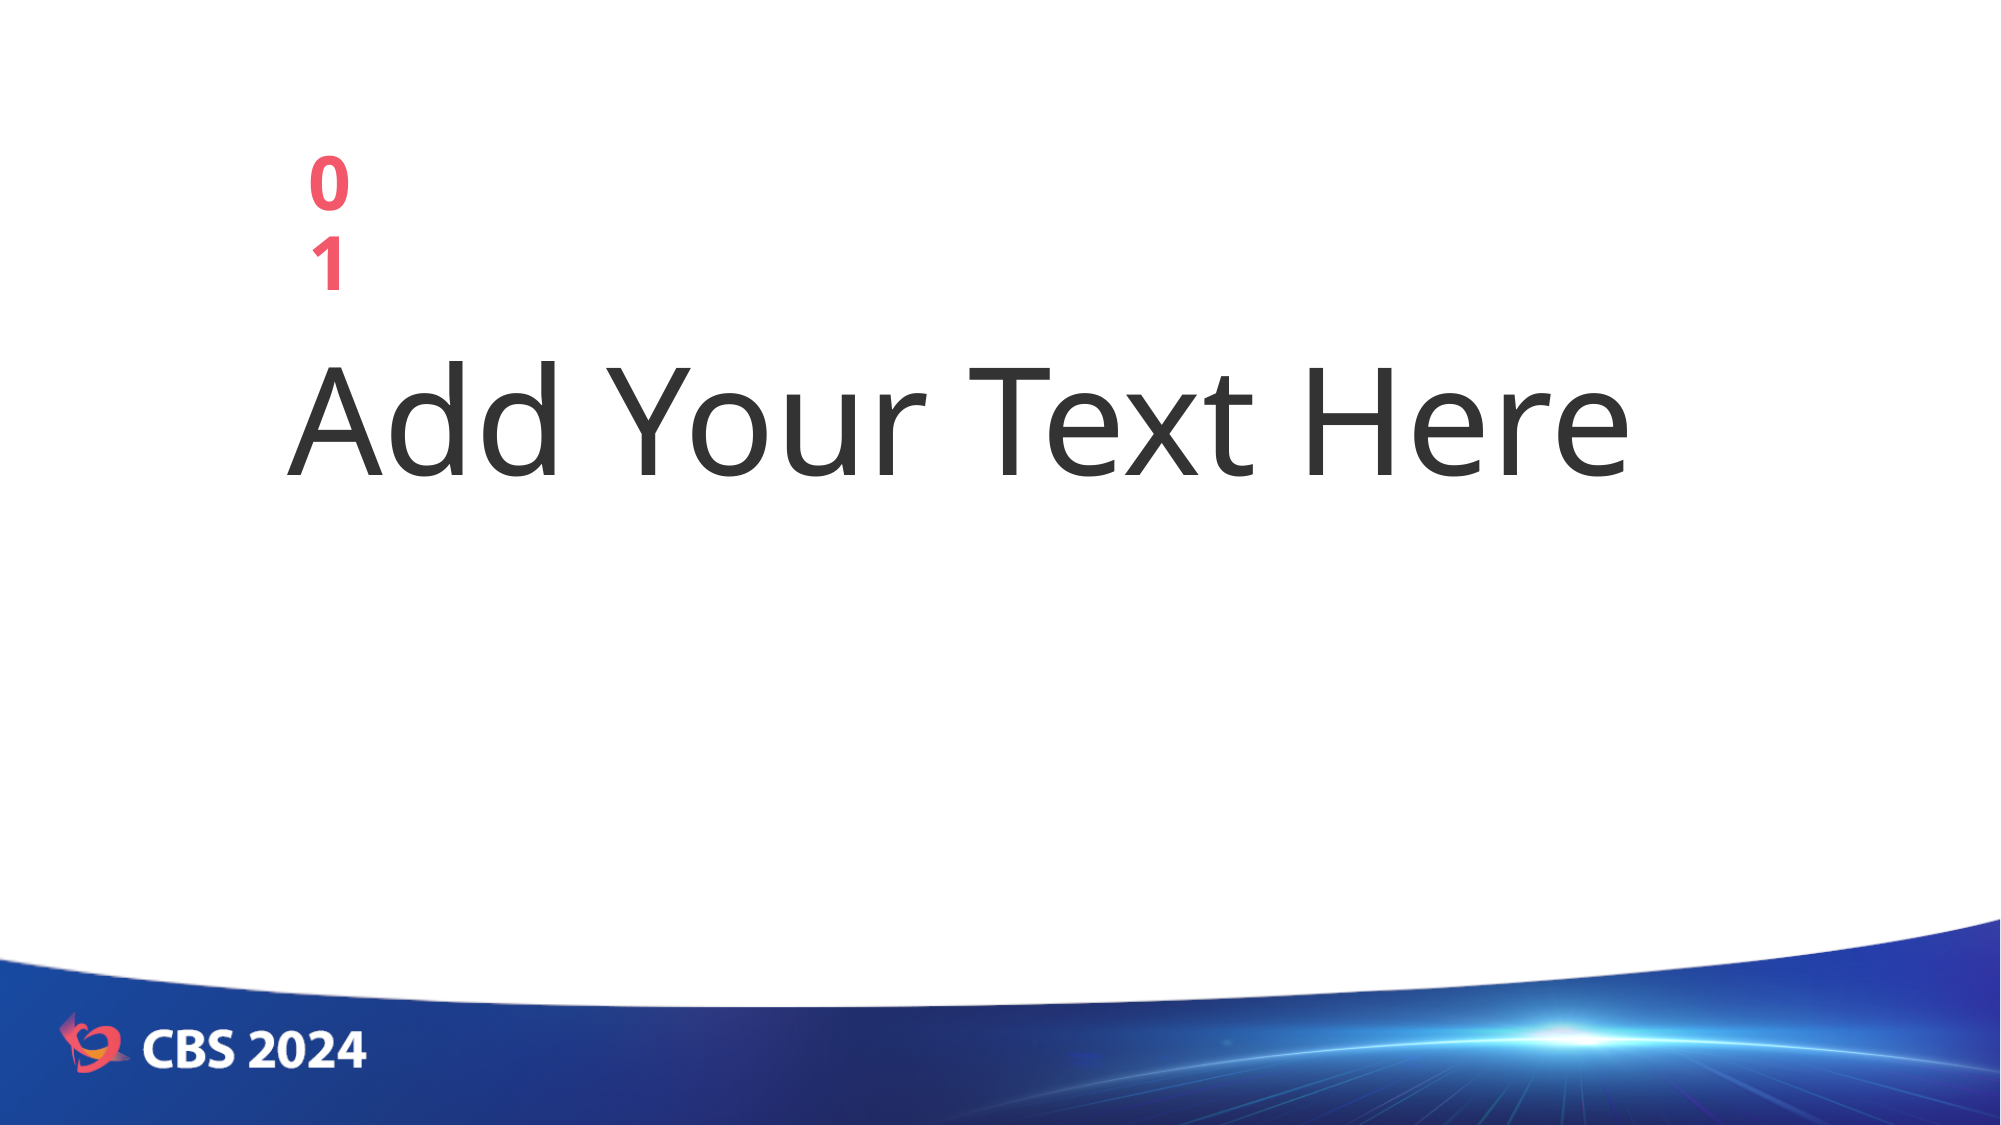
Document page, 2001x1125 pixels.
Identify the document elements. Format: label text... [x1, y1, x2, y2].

text_box 01 [272, 158, 388, 294]
picture [0, 0, 2001, 1125]
text_box Add Your Text Here [272, 315, 1693, 539]
